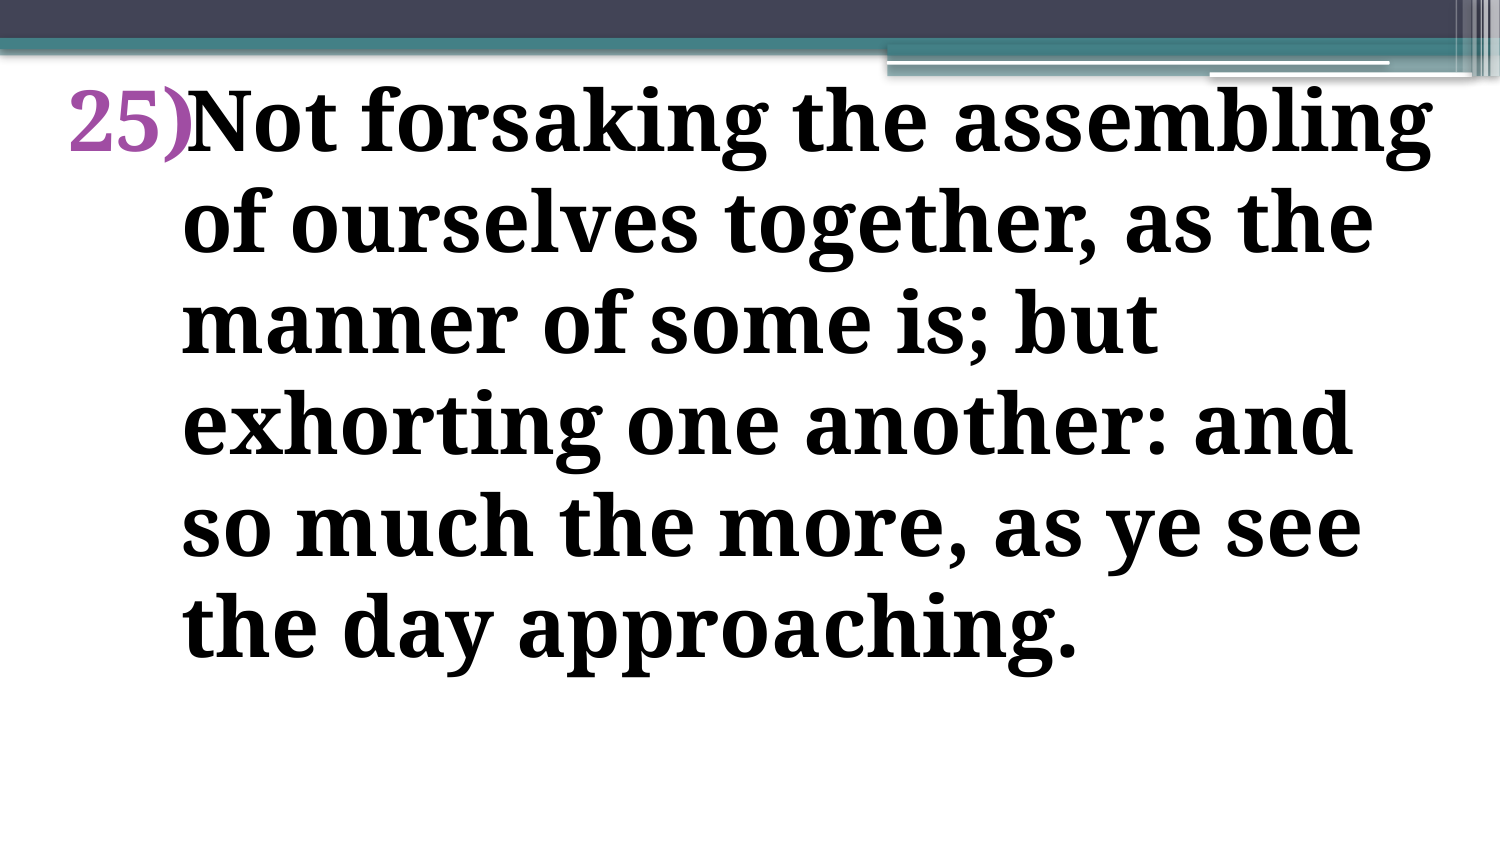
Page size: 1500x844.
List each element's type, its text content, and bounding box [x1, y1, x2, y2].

list Not forsaking the assembling of ourselves together, as the manner of some is; but exhorting one another: and so much the more, as ye see the day approaching. [37, 59, 1463, 778]
